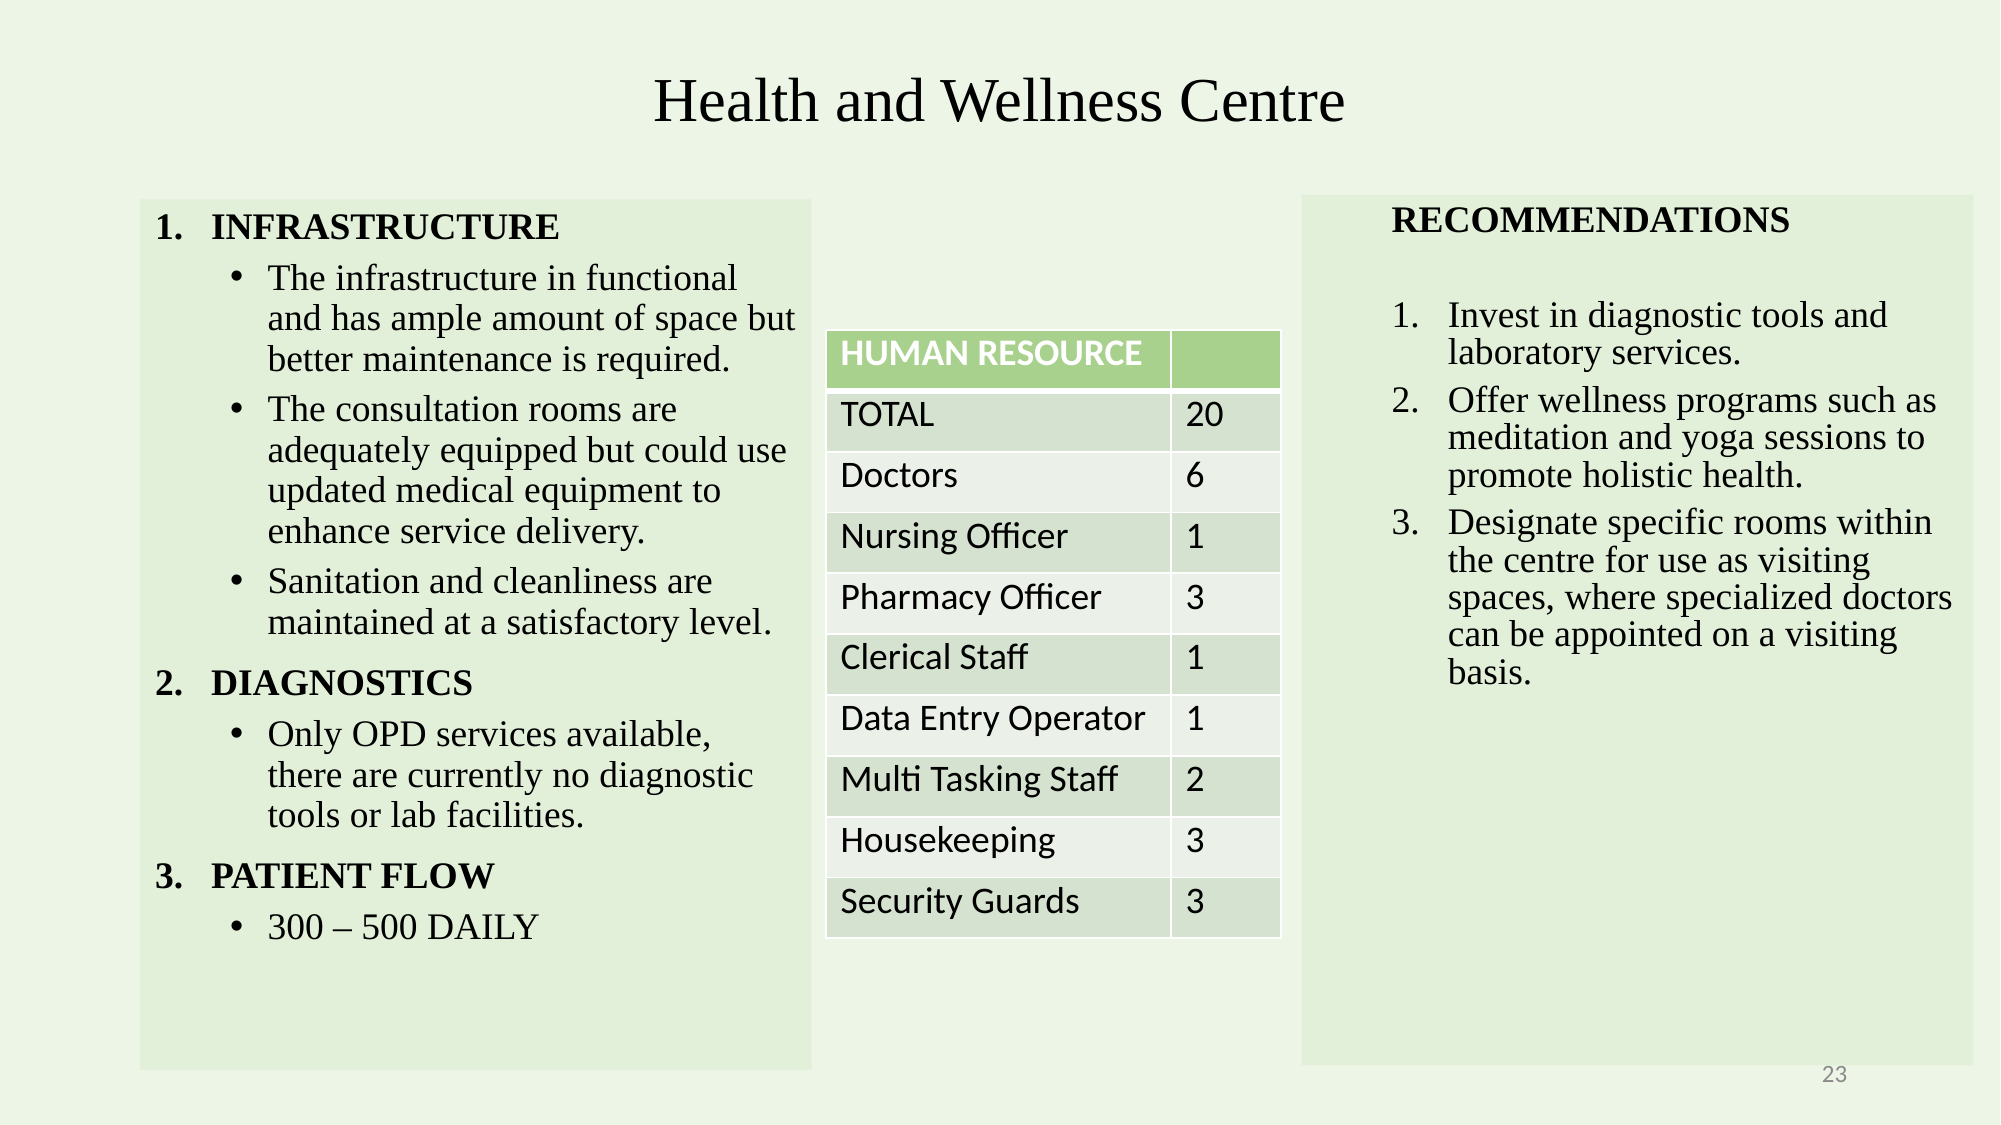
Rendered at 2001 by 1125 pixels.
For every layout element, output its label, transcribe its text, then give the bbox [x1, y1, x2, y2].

table_cell Housekeeping [827, 818, 1170, 877]
table_cell 6 [1172, 453, 1280, 512]
table_cell 1 [1172, 513, 1280, 572]
table_cell 3 [1172, 878, 1280, 937]
table_cell 3 [1172, 818, 1280, 877]
table_header [1172, 331, 1280, 388]
table_cell 20 [1172, 394, 1280, 451]
table_cell Security Guards [827, 878, 1170, 937]
table_cell Clerical Staff [827, 635, 1170, 694]
list INFRASTRUCTURE The infrastructure in functional and has ample amount of space but better maintenance is required. The consultation rooms are adequately equipped but could use updated medical equipment to enhance service delivery. Sanitation and cleanliness are maintained at a satisfactory level. DIAGNOSTICS Only OPD services available, there are currently no diagnostic tools or lab facilities. PATIENT FLOW 300 – 500 DAILY [139, 199, 812, 1070]
table_header HUMAN RESOURCE [827, 331, 1170, 388]
table_cell Nursing Officer [827, 513, 1170, 572]
table_cell Data Entry Operator [827, 696, 1170, 755]
table_cell 1 [1172, 696, 1280, 755]
table_cell Pharmacy Officer [827, 574, 1170, 633]
table_cell 1 [1172, 635, 1280, 694]
slide_number 23 [1412, 1066, 1863, 1103]
title Health and Wellness Centre [137, 59, 1863, 143]
table_cell 2 [1172, 757, 1280, 816]
text_box RECOMMENDATIONS Invest in diagnostic tools and laboratory services. Offer wellness programs such as meditation and yoga sessions to promote holistic health. Designate specific rooms within the centre for use as visiting spaces, where specialized doctors can be appointed on a visiting basis. [1301, 194, 1974, 1066]
table_cell TOTAL [827, 394, 1170, 451]
table_cell Multi Tasking Staff [827, 757, 1170, 816]
table_cell Doctors [827, 453, 1170, 512]
table_cell 3 [1172, 574, 1280, 633]
